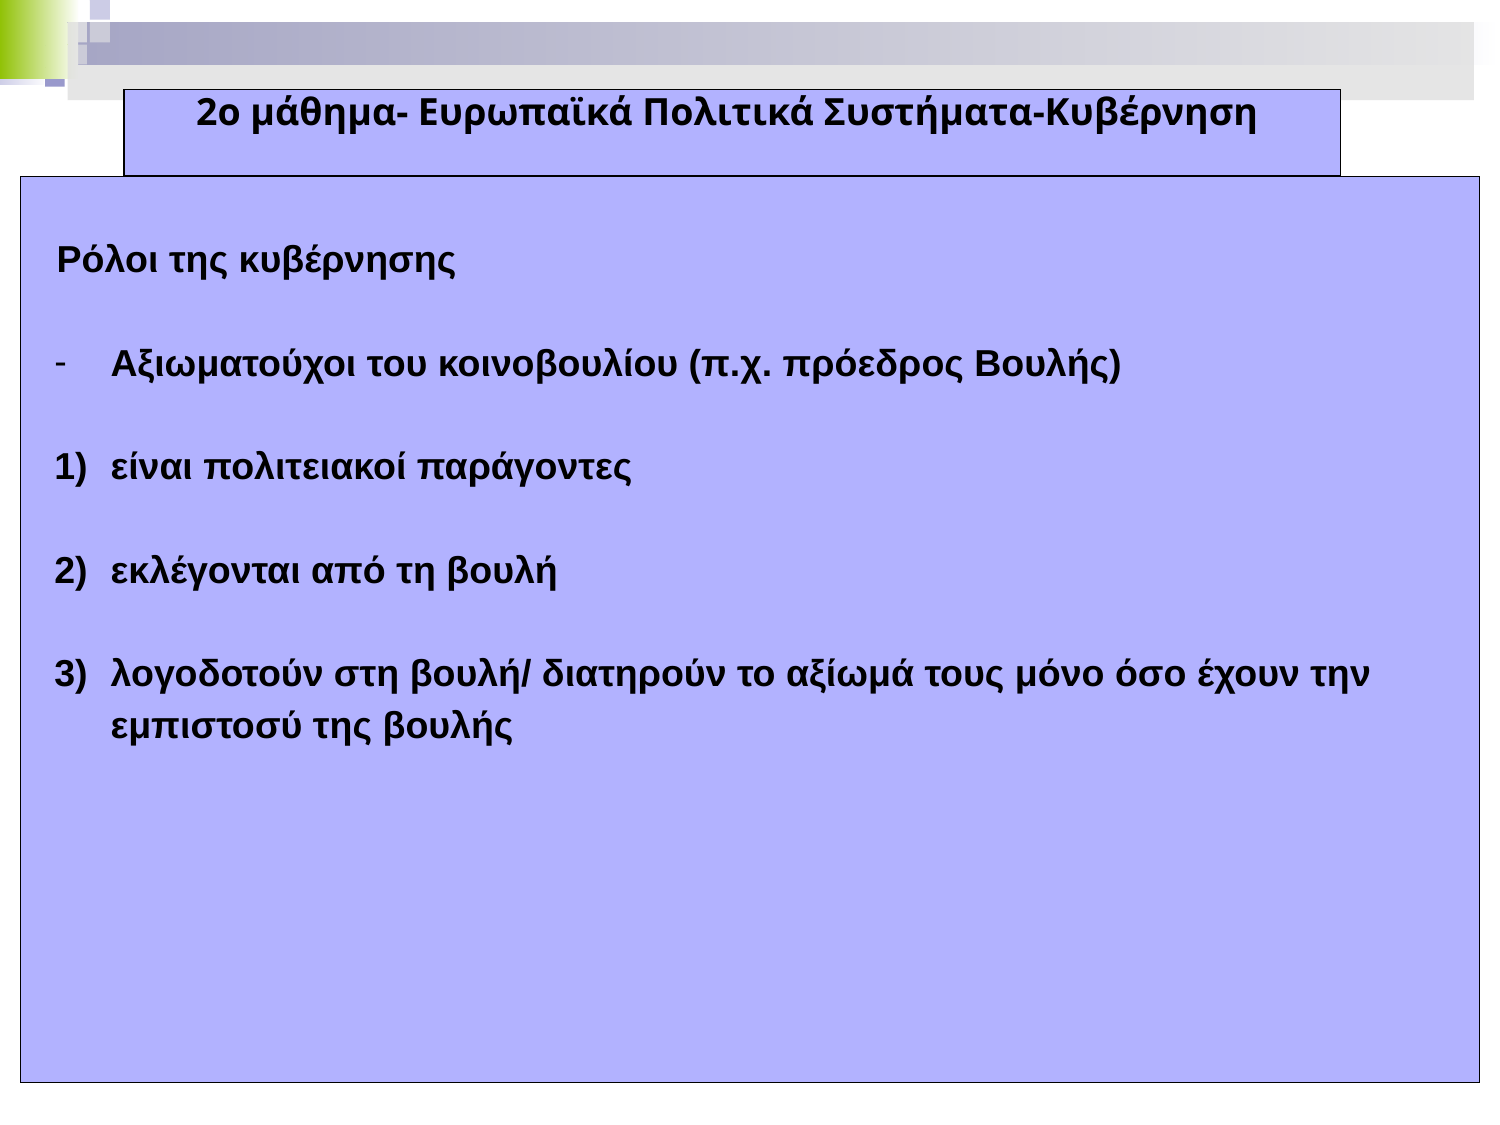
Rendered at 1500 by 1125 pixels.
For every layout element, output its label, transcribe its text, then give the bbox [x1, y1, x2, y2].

text_box 2ο μάθημα- Ευρωπαϊκά Πολιτικά Συστήματα-Κυβέρνηση [123, 110, 1341, 177]
text_box Ρόλοι της κυβέρνησης Αξιωματούχοι του κοινοβουλίου (π.χ. πρόεδρος Βουλής) είναι πολιτειακοί παράγοντες εκλέγονται από τη βουλή λογοδοτούν στη βουλή/ διατηρούν το αξίωμά τους μόνο όσο έχουν την εμπιστοσύ της βουλής [20, 176, 1480, 1083]
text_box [0, 0, 1475, 101]
